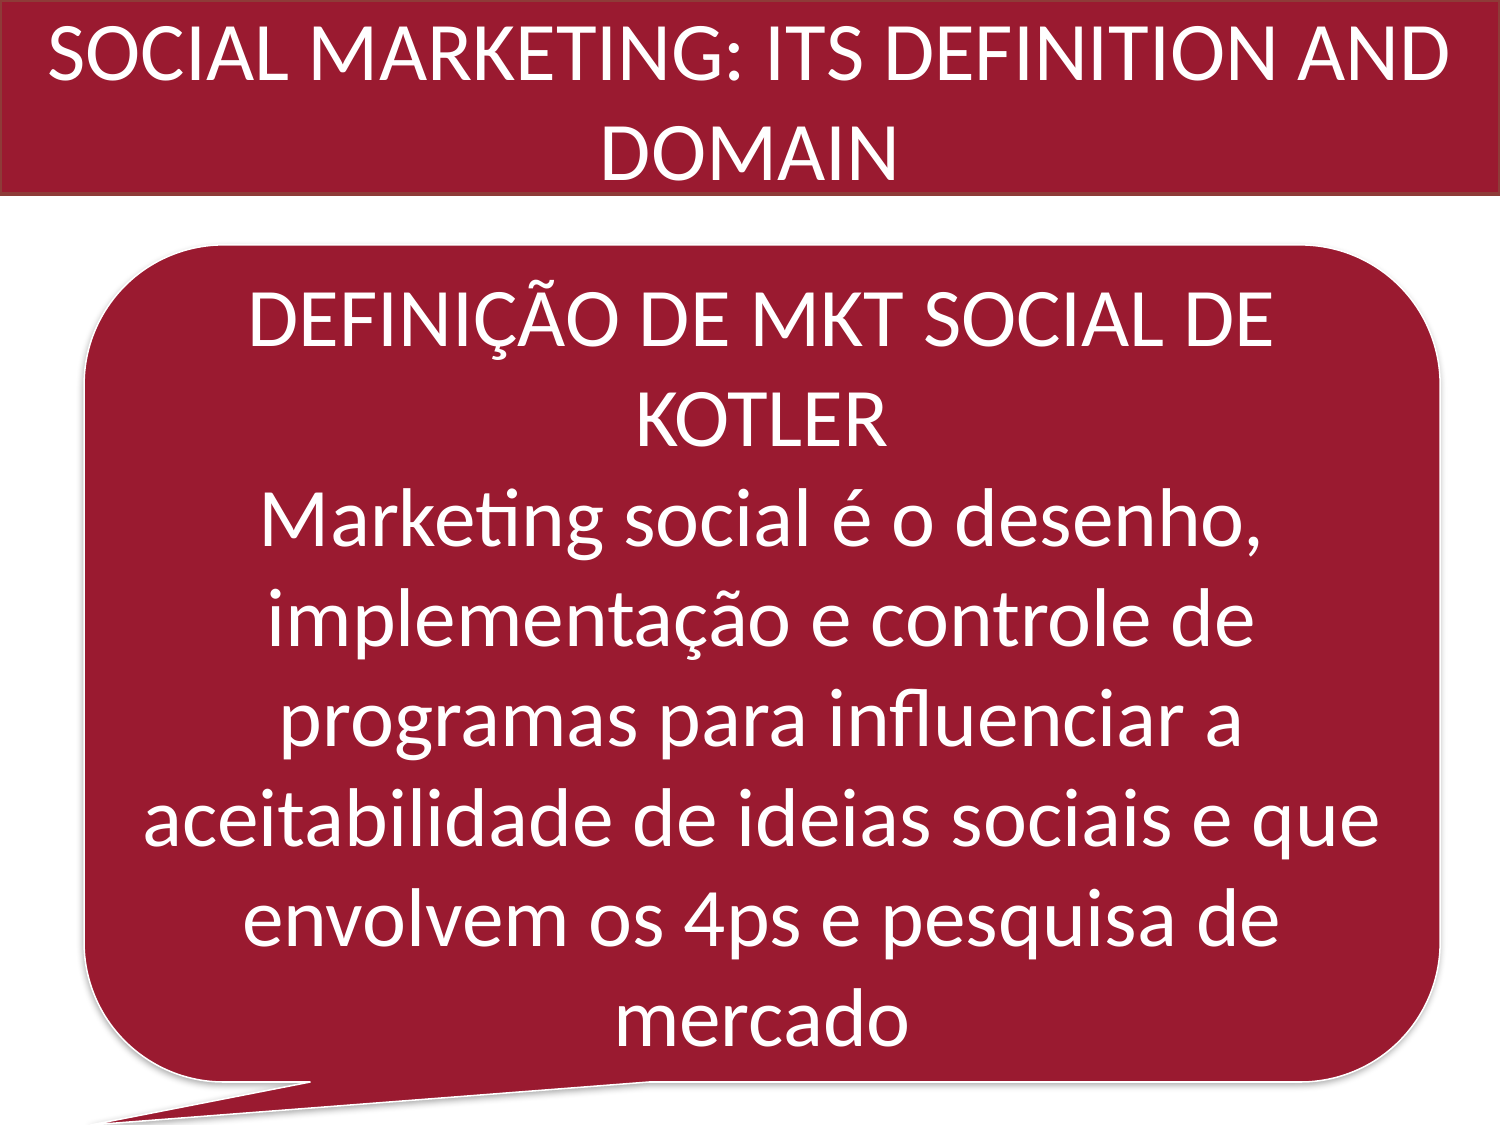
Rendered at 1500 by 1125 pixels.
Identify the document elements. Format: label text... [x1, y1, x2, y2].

title SOCIAL MARKETING: ITS DEFINITION AND DOMAIN [0, 0, 1500, 196]
text_box DEFINIÇÃO DE MKT SOCIAL DE KOTLER Marketing social é o desenho, implementação e controle de programas para influenciar a aceitabilidade de ideias sociais e que envolvem os 4ps e pesquisa de mercado [83, 244, 1441, 1125]
